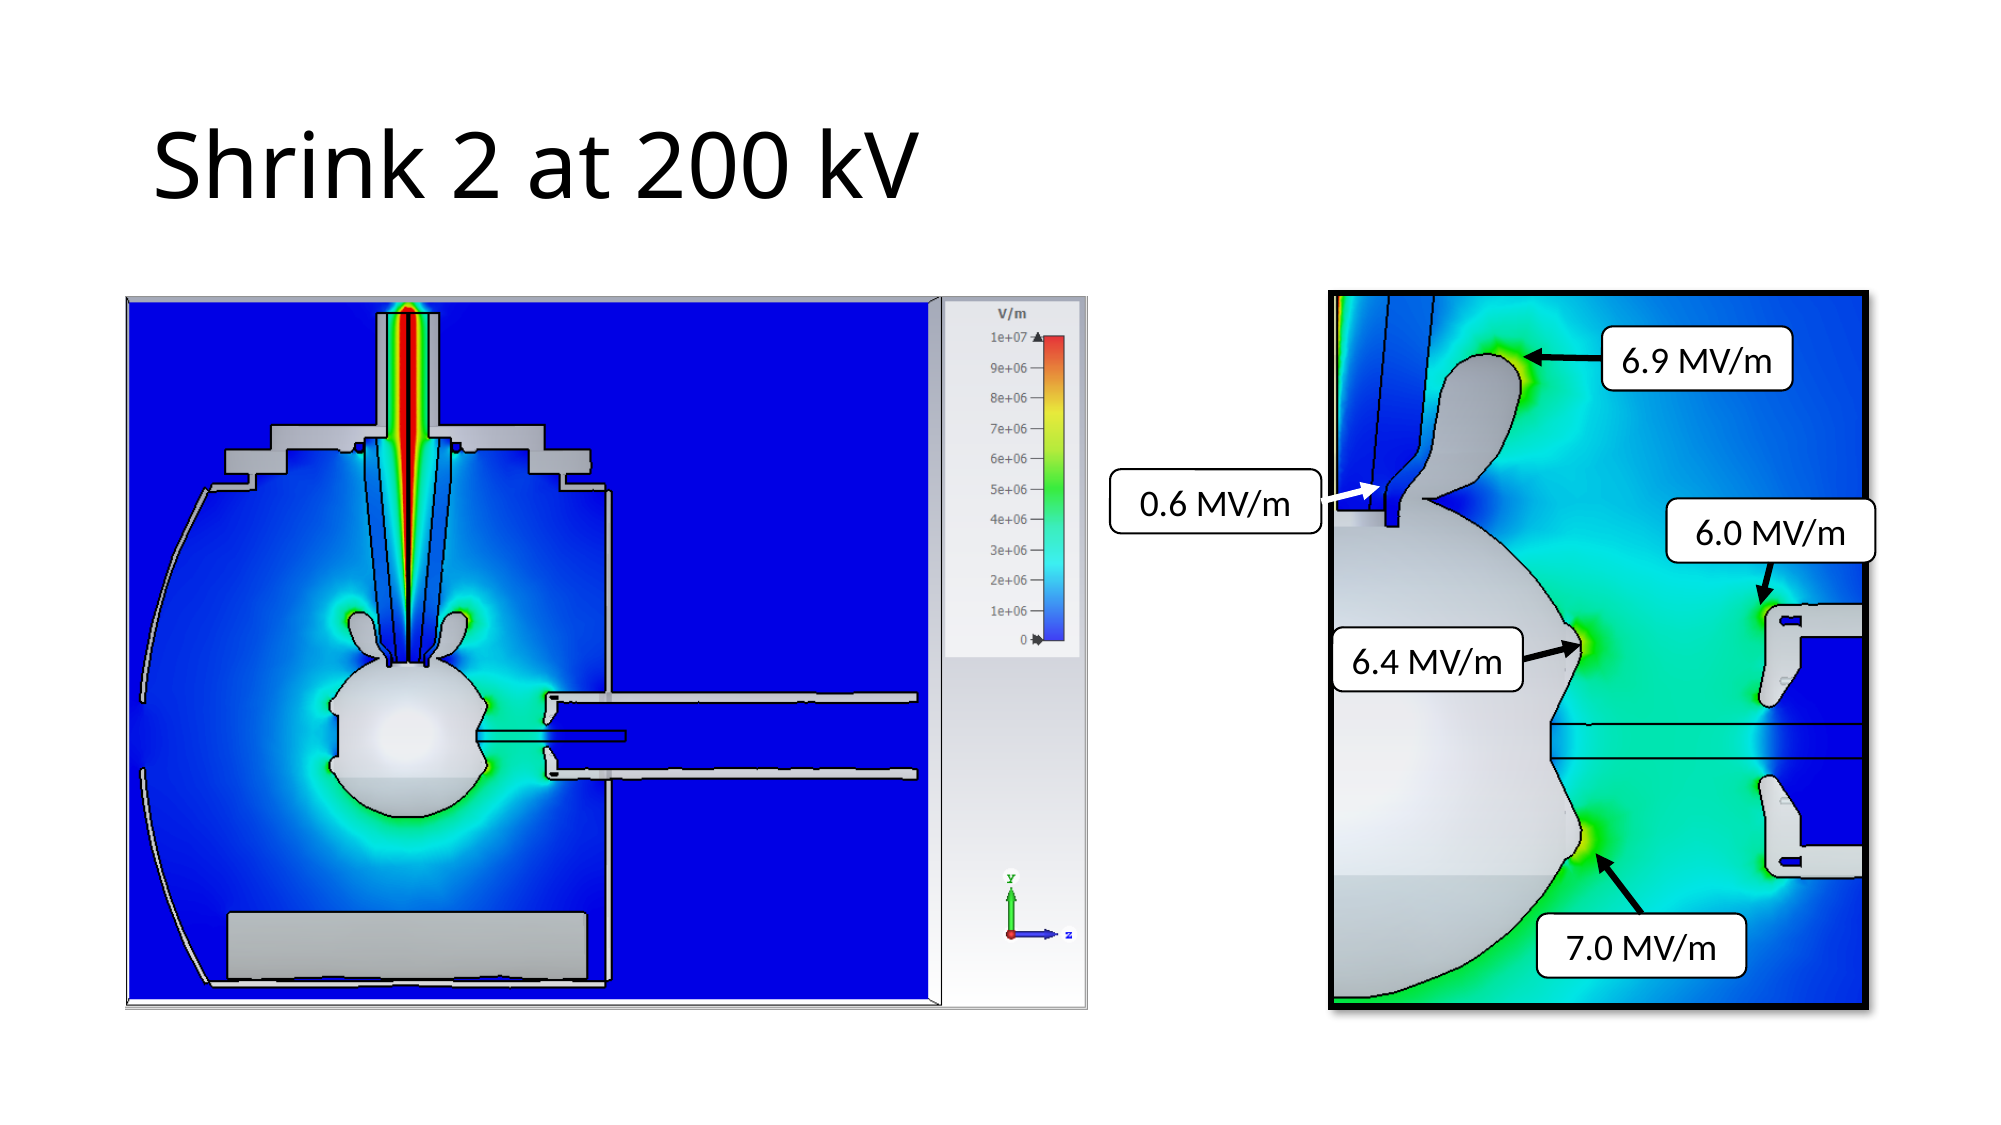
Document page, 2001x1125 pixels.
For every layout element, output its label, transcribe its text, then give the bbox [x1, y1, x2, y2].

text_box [1595, 853, 1642, 914]
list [125, 296, 1088, 1011]
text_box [1321, 486, 1381, 502]
picture [1334, 296, 1863, 1004]
title Shrink 2 at 200 kV [137, 59, 1863, 278]
text_box 6.0 MV/m [1863, 497, 1877, 564]
text_box 0.6 MV/m [1108, 468, 1323, 535]
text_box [1522, 644, 1582, 660]
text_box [1760, 562, 1771, 605]
